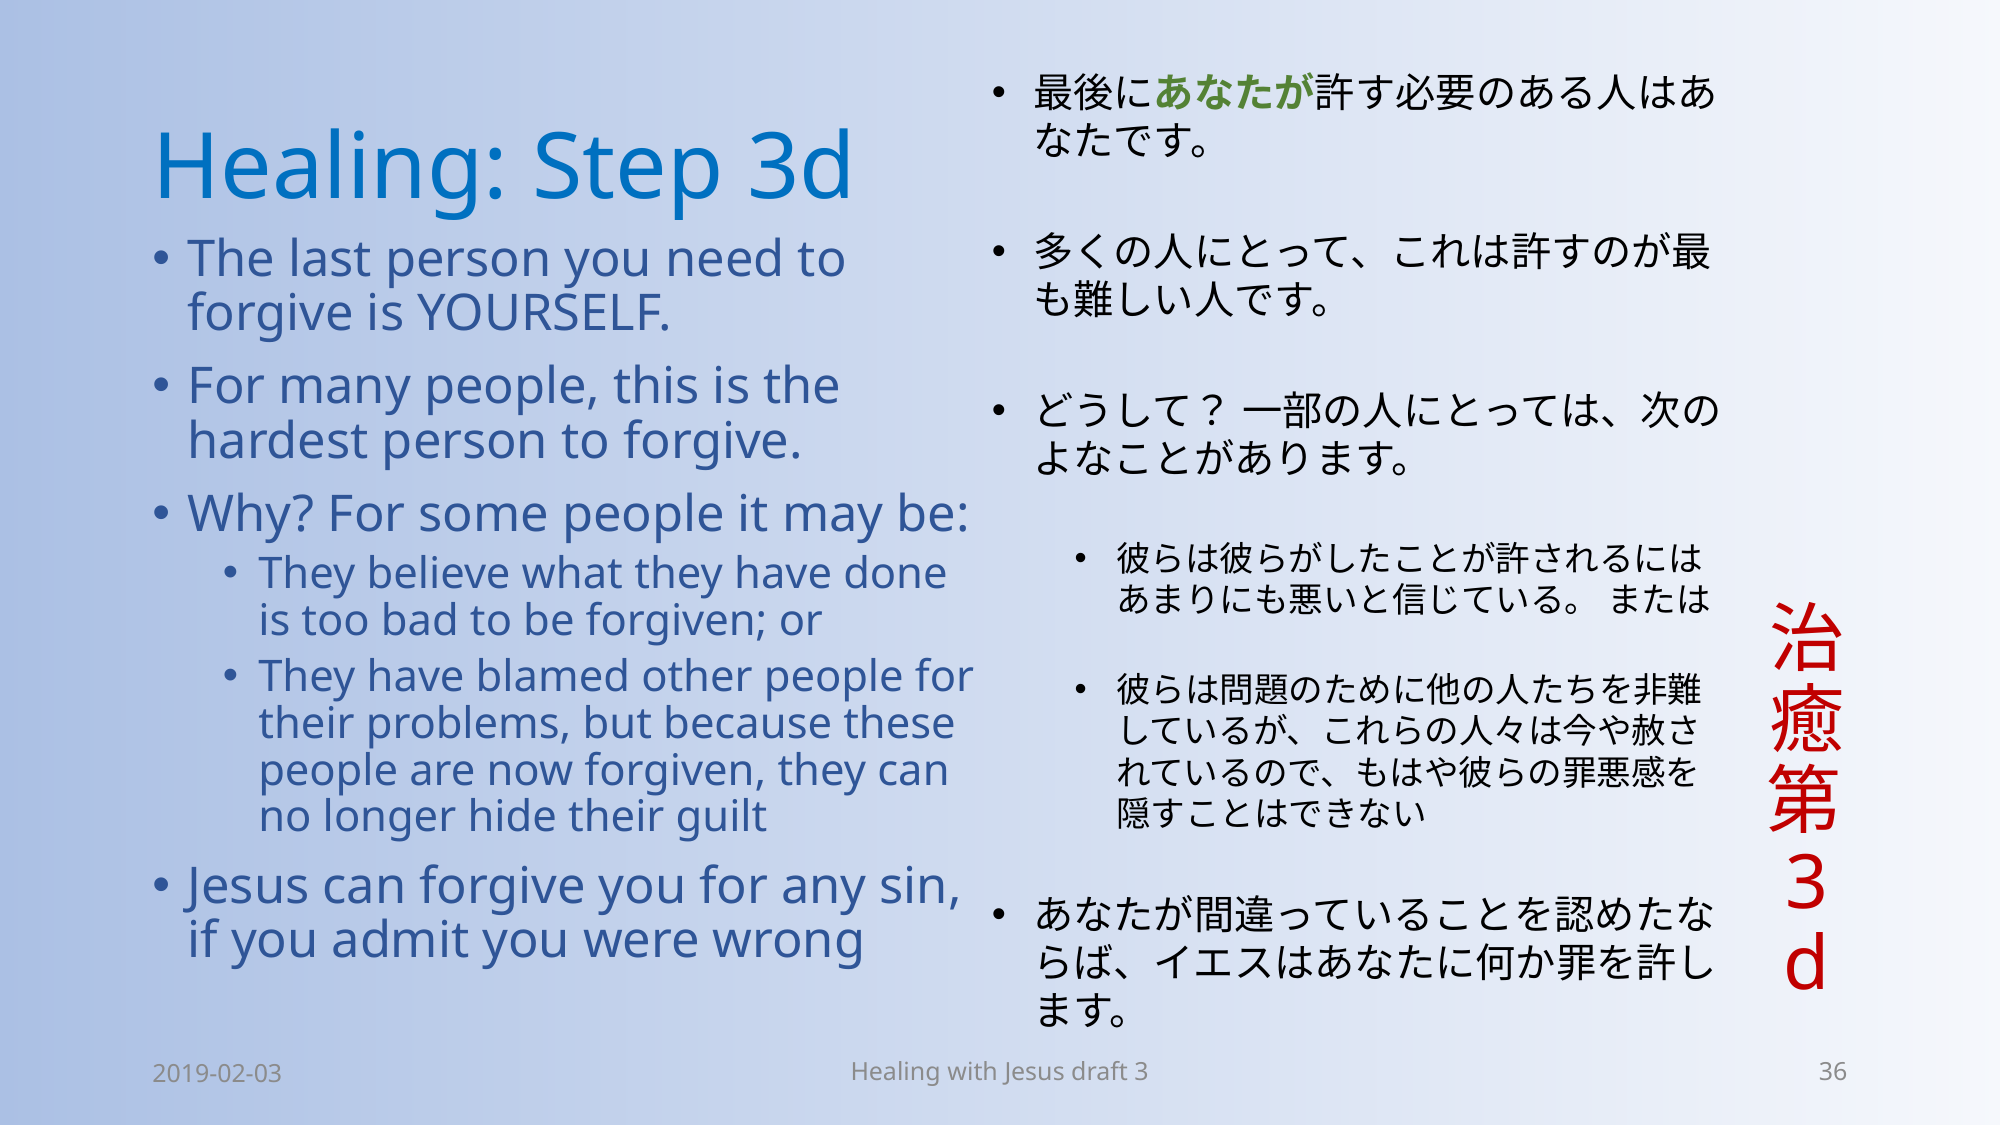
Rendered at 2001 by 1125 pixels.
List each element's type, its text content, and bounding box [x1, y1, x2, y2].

title Healing: Step 3d [137, 59, 976, 224]
slide_number 36 [1412, 1042, 1863, 1103]
footer Healing with Jesus draft 3 [662, 1042, 1338, 1103]
list The last person you need to forgive is YOURSELF. For many people, this is the hardest person to forgive. Why? For some people it may be: They believe what they have done is too bad to be forgiven; or They have blamed other people for their problems, but because these people are now forgiven, they can no longer hide their guilt Jesus can forgive you for any sin, if you admit you were wrong [137, 224, 976, 1062]
list 治癒第3d [1751, 59, 1863, 1014]
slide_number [137, 1042, 588, 1103]
list 最後にあなたが許す必要のある人はあなたです。 多くの人にとって、これは許すのが最も難しい人です。 どうして？ 一部の人にとっては、次のよなことがあります。 彼らは彼らがしたことが許されるにはあまりにも悪いと信じている。 または 彼らは問題のために他の人たちを非難しているが、これらの人々は今や赦されているので、もはや彼らの罪悪感を隠すことはできない あなたが間違っていることを認めたならば、イエスはあなたに何か罪を許します。 [976, 59, 1739, 1062]
